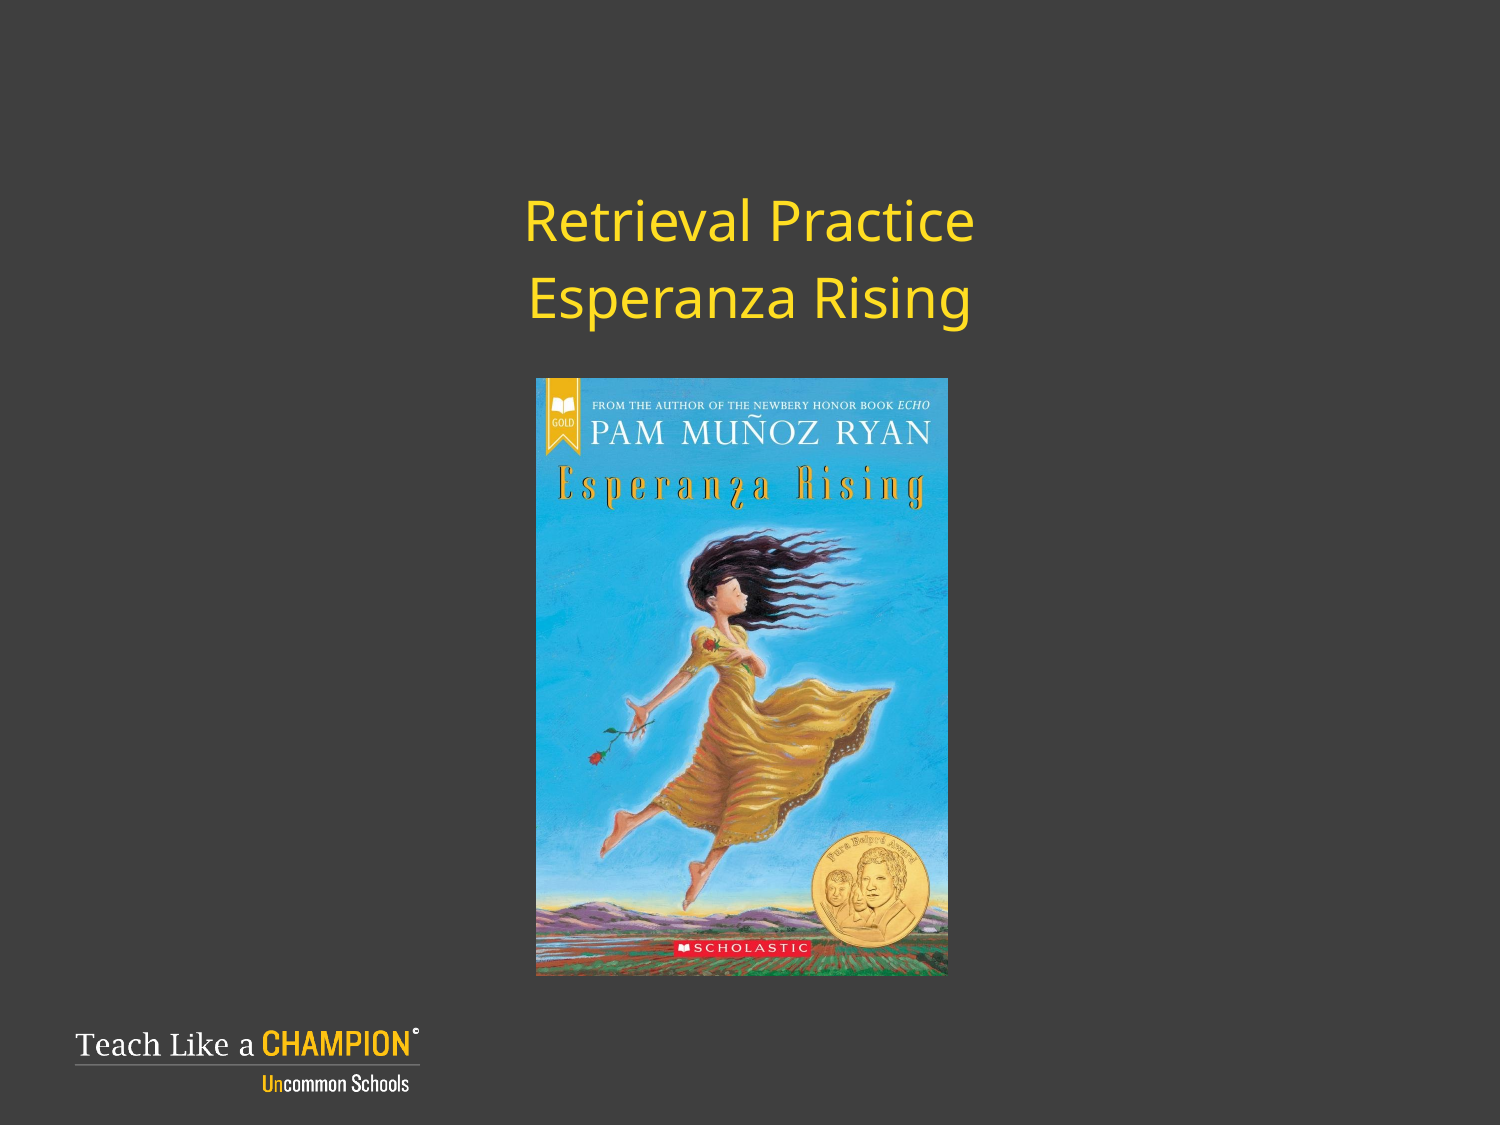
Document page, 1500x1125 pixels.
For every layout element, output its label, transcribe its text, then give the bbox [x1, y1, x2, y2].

picture [72, 1024, 423, 1095]
title Retrieval Practice Esperanza Rising [286, 140, 1214, 376]
picture [536, 377, 948, 976]
